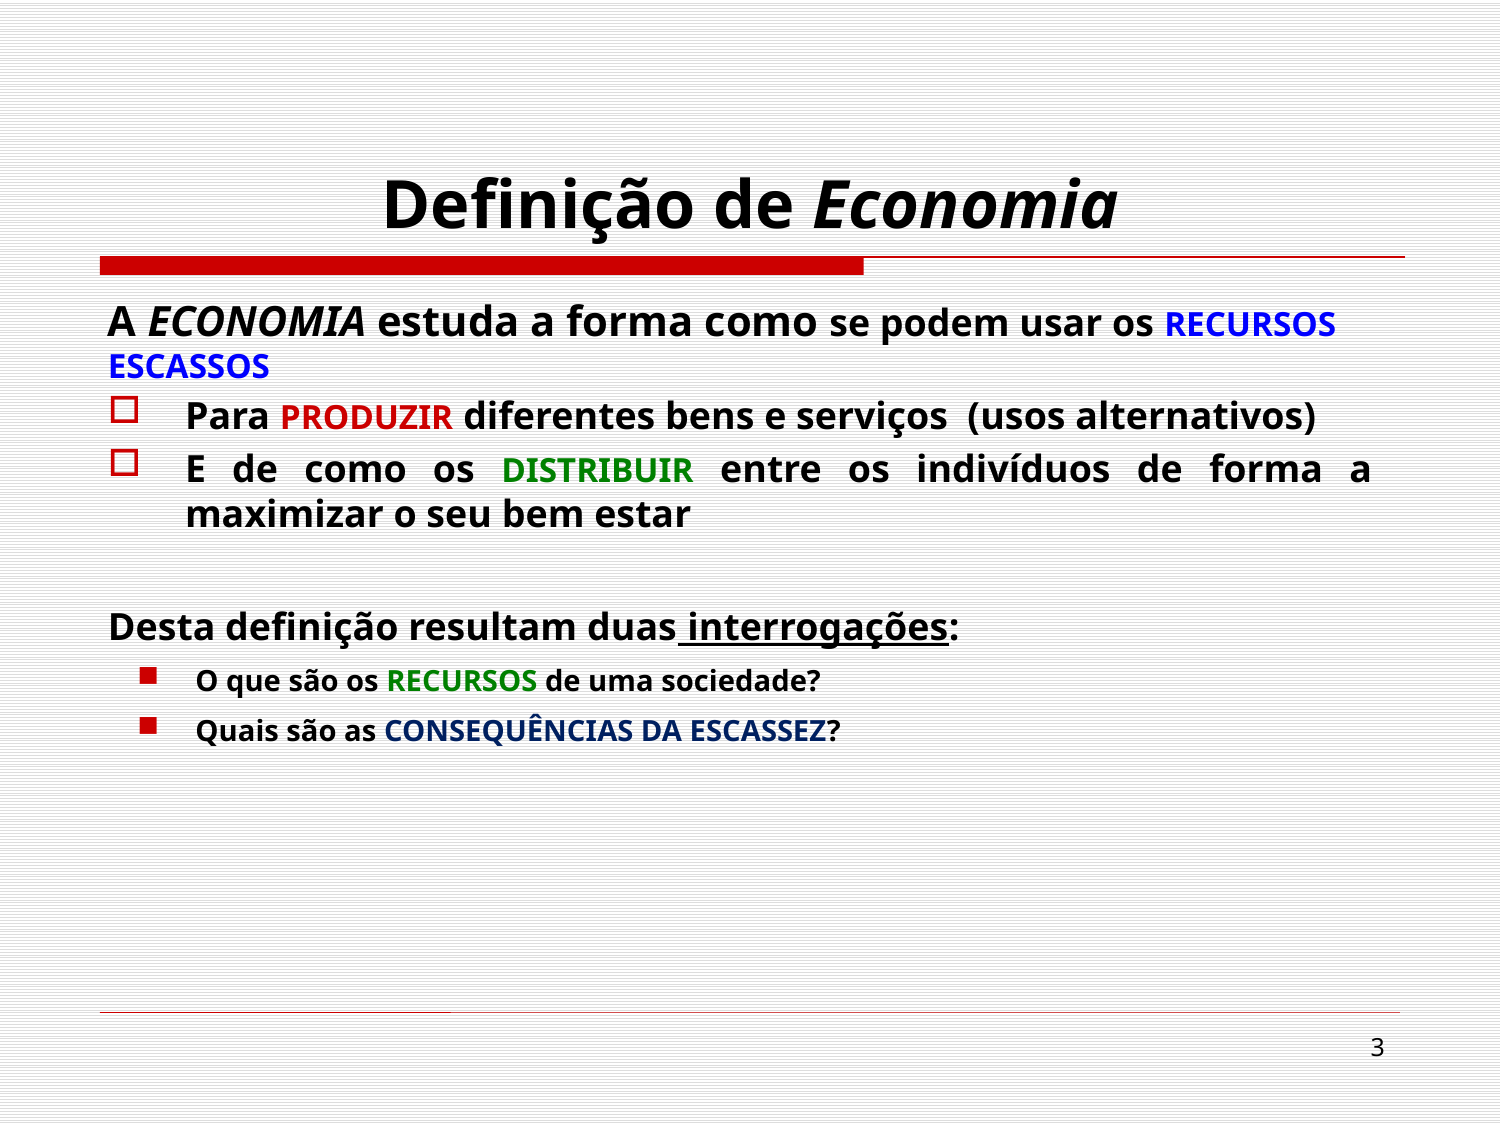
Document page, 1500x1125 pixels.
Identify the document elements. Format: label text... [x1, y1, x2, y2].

title Definição de Economia [94, 50, 1407, 250]
slide_number 3 [1074, 1024, 1400, 1103]
list A ECONOMIA estuda a forma como se podem usar os RECURSOS ESCASSOS Para PRODUZIR diferentes bens e serviços (usos alternativos) E de como os DISTRIBUIR entre os indivíduos de forma a maximizar o seu bem estar Desta definição resultam duas interrogações: O que são os RECURSOS de uma sociedade? Quais são as CONSEQUÊNCIAS DA ESCASSEZ? [92, 287, 1388, 988]
